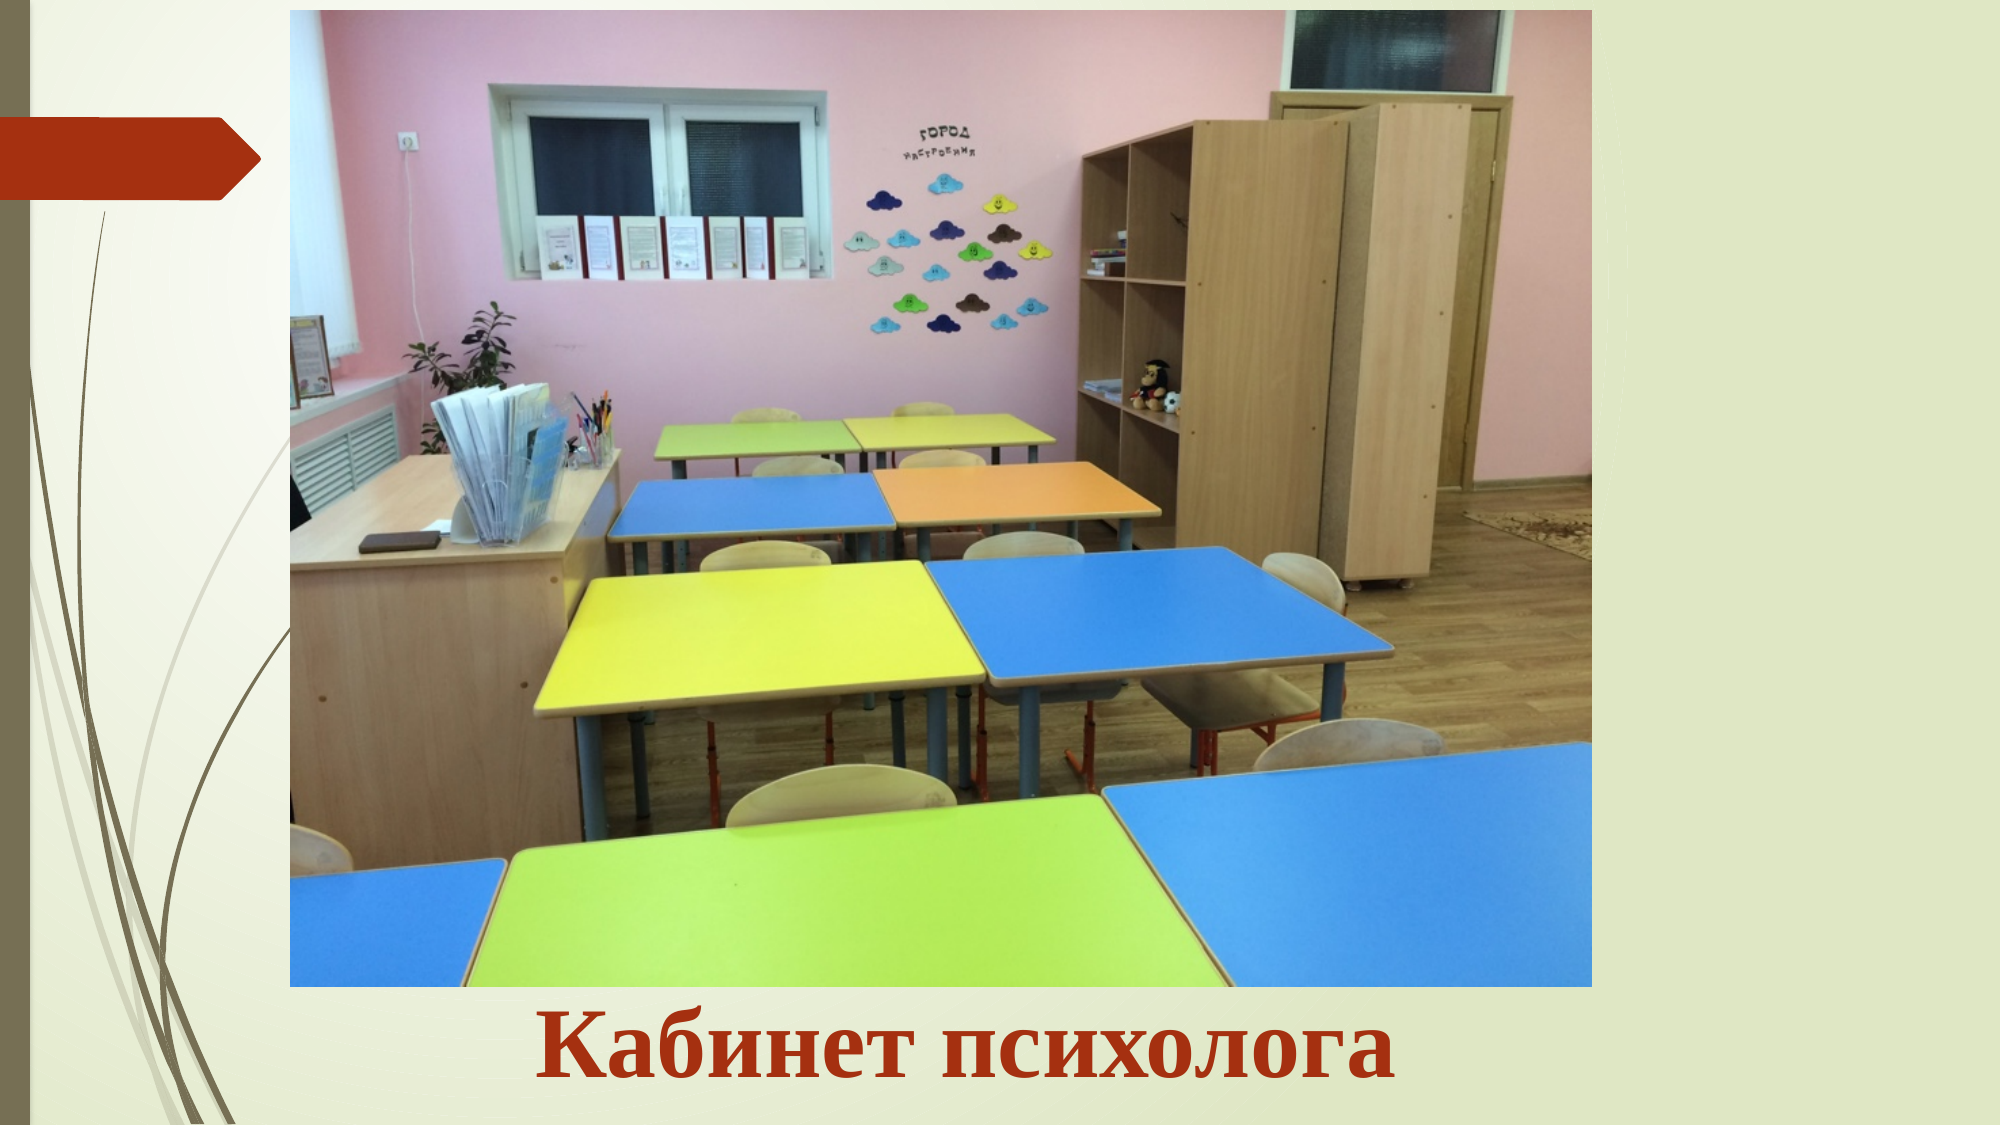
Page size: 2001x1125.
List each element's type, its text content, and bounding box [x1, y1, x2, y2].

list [290, 10, 1592, 987]
text_box Кабинет психолога [340, 991, 1592, 1105]
